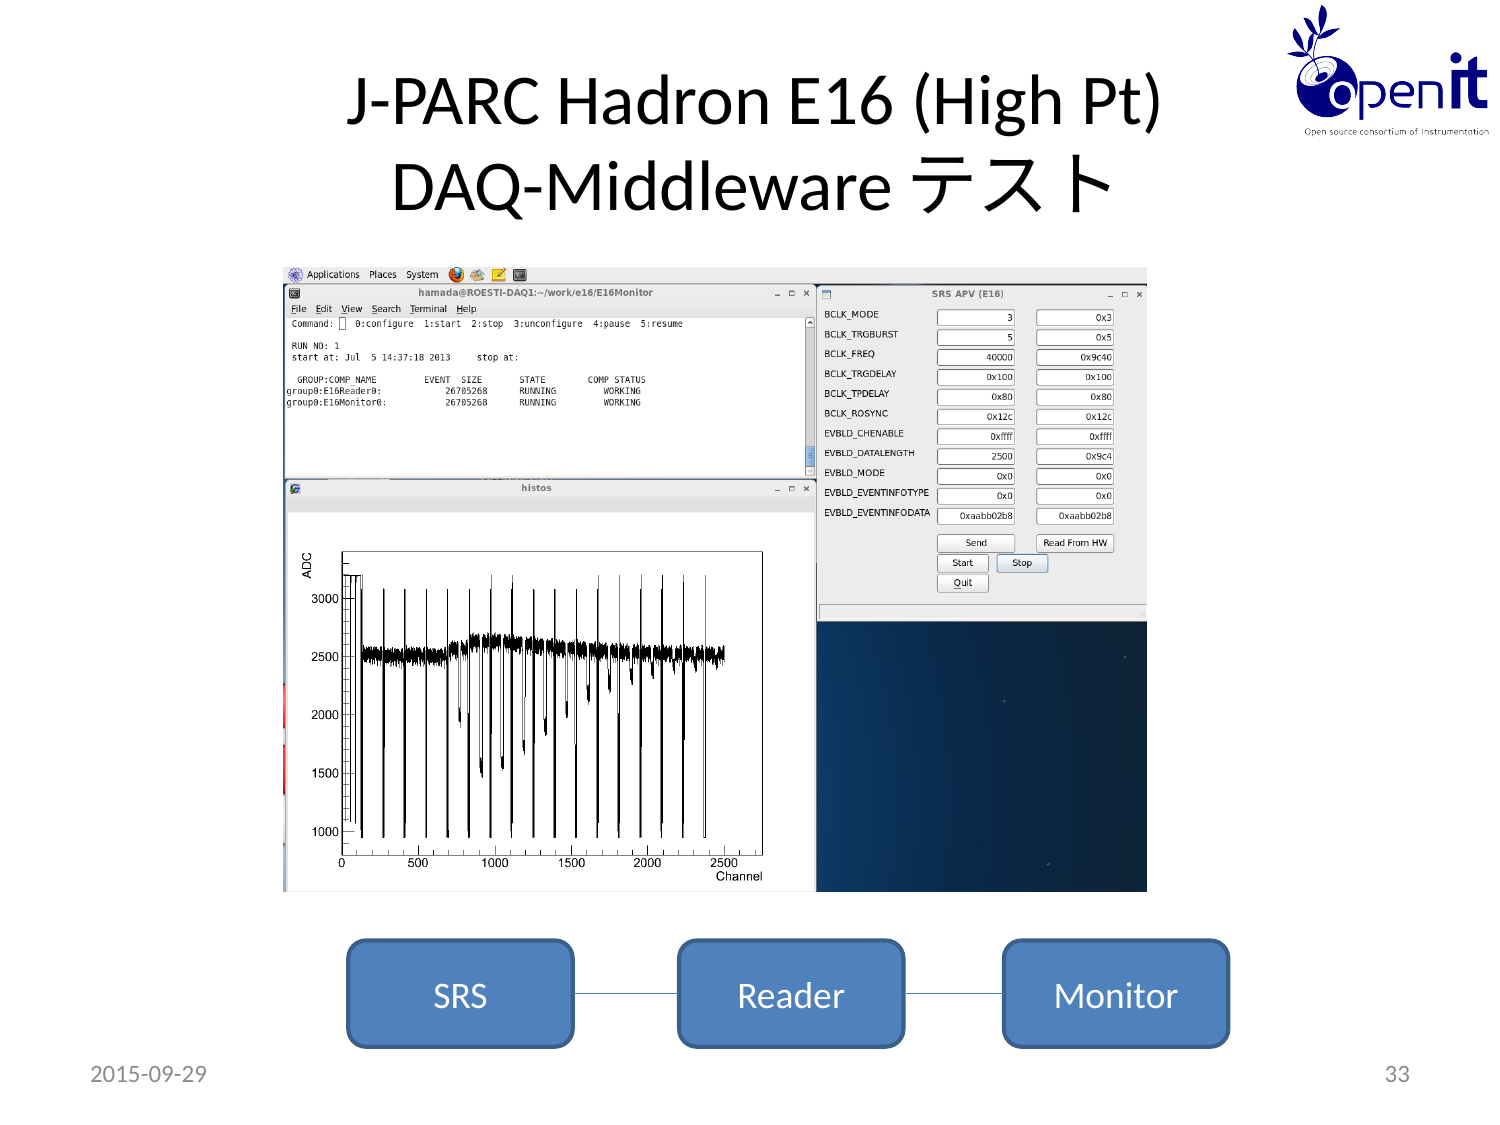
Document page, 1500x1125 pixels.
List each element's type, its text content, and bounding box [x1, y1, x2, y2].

text_box Monitor [1001, 938, 1231, 1049]
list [283, 266, 1147, 892]
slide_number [75, 1042, 425, 1103]
title J-PARC Hadron E16 (High Pt) DAQ-Middlewareテスト [53, 45, 1459, 233]
picture [1281, 0, 1500, 145]
text_box SRS [346, 938, 575, 1049]
slide_number 33 [1074, 1042, 1425, 1103]
text_box Reader [676, 938, 906, 1049]
